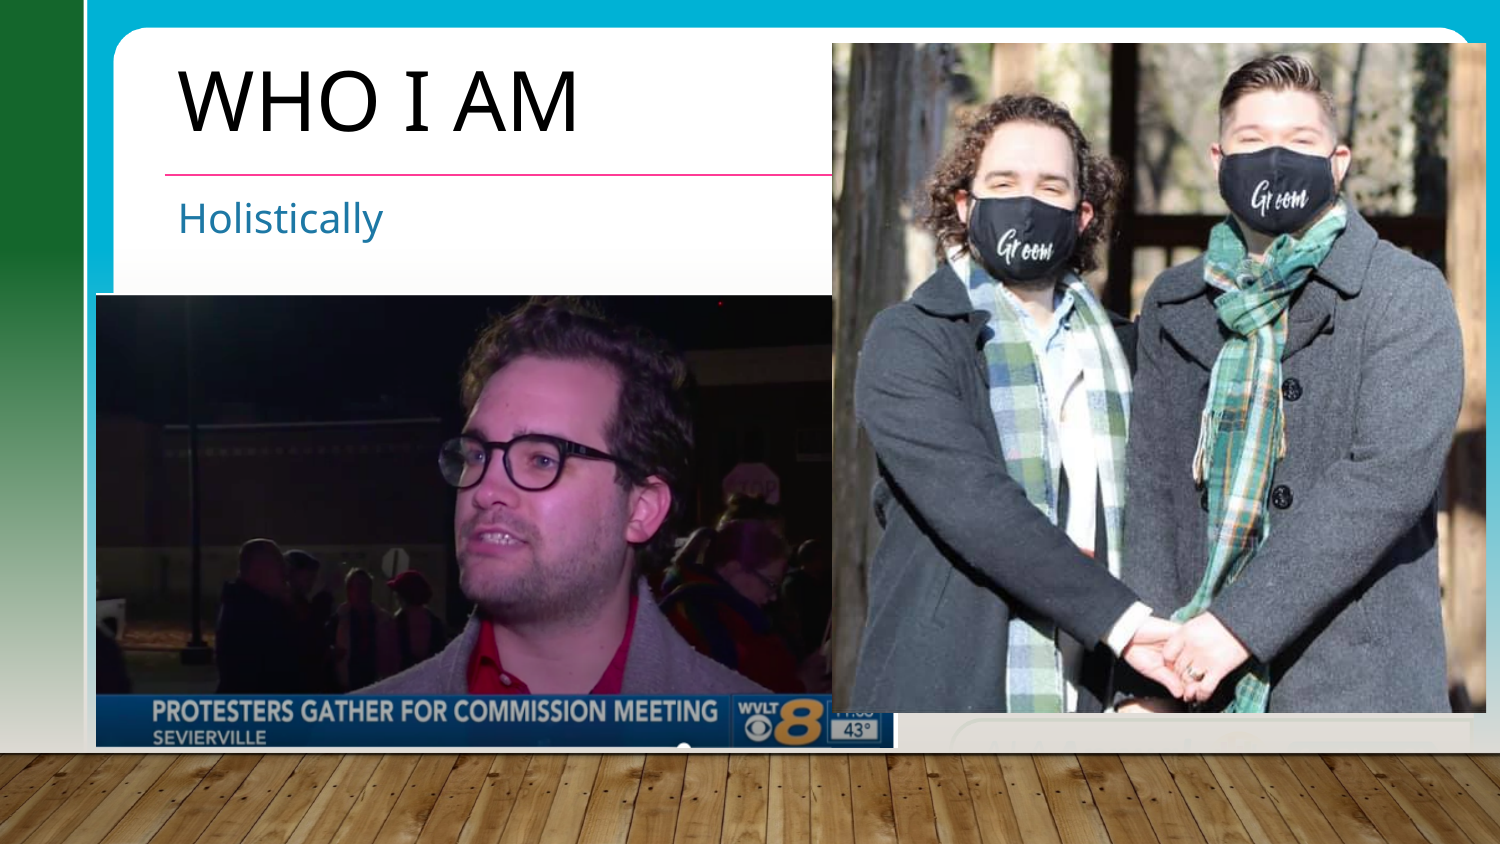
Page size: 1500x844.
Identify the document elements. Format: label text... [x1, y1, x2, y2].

picture [0, 753, 1500, 844]
title Who I Am [162, 34, 1424, 175]
list Holistically [162, 175, 831, 250]
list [96, 293, 899, 748]
picture [0, 0, 1500, 713]
